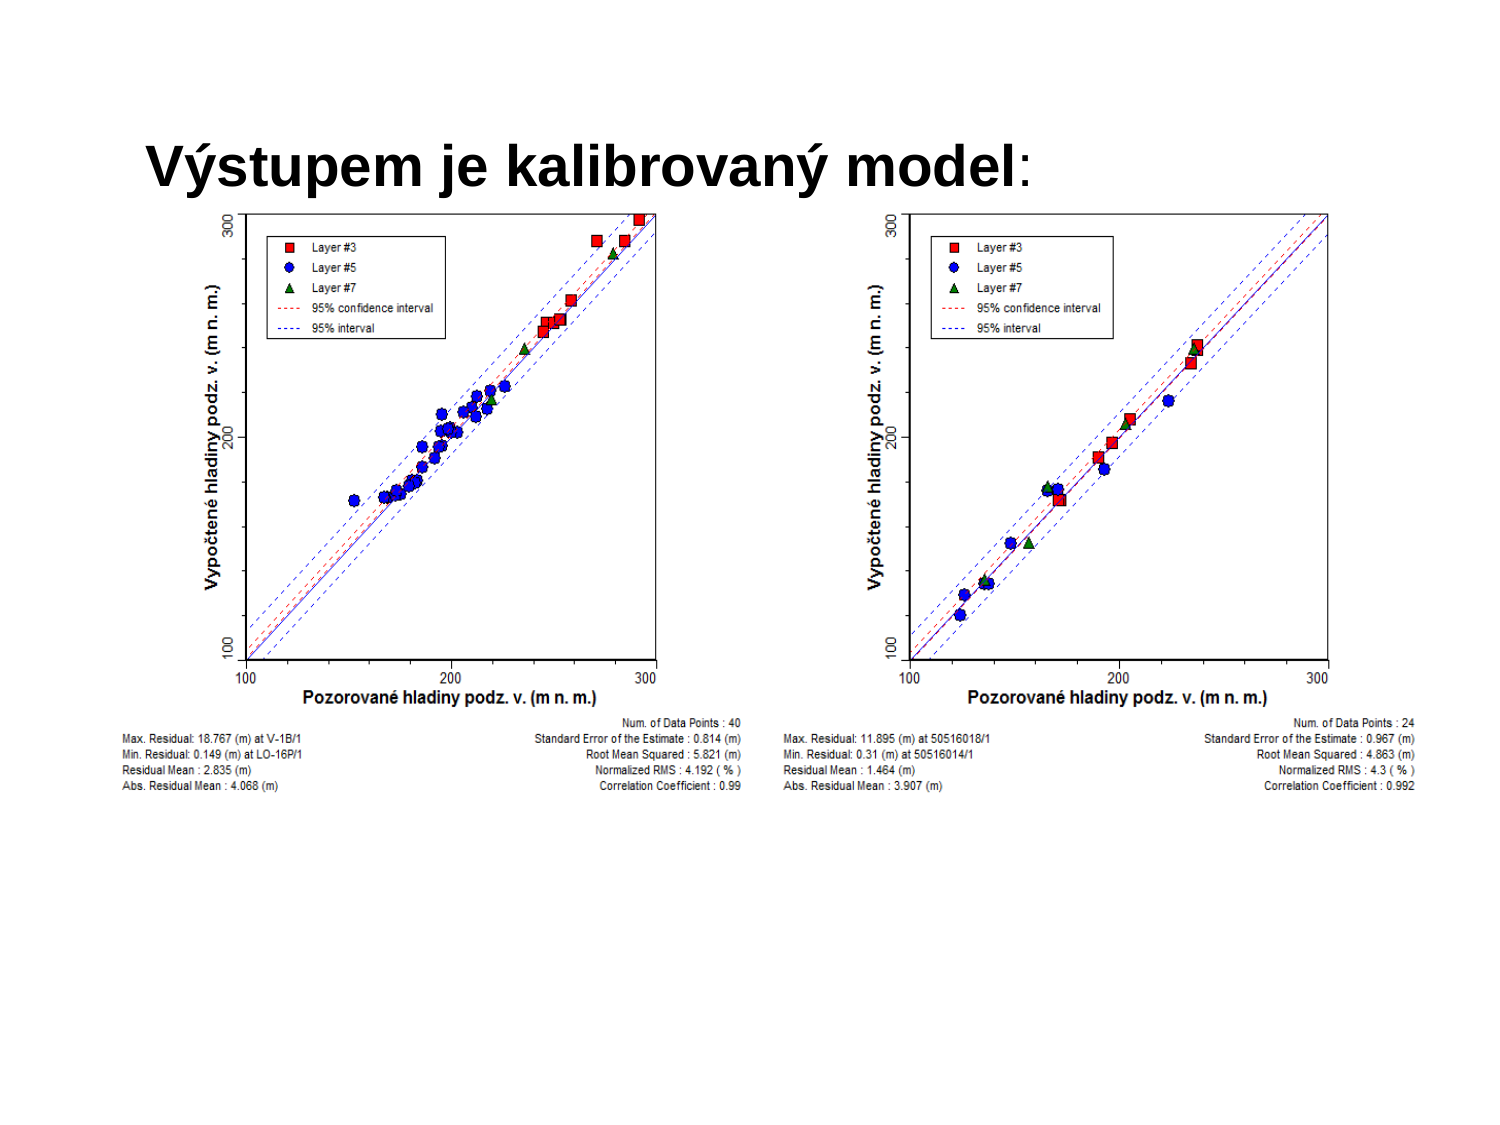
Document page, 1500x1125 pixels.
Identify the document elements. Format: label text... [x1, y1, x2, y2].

picture [773, 208, 1424, 799]
picture [111, 208, 751, 799]
text_box Výstupem je kalibrovaný model: [131, 120, 1049, 206]
